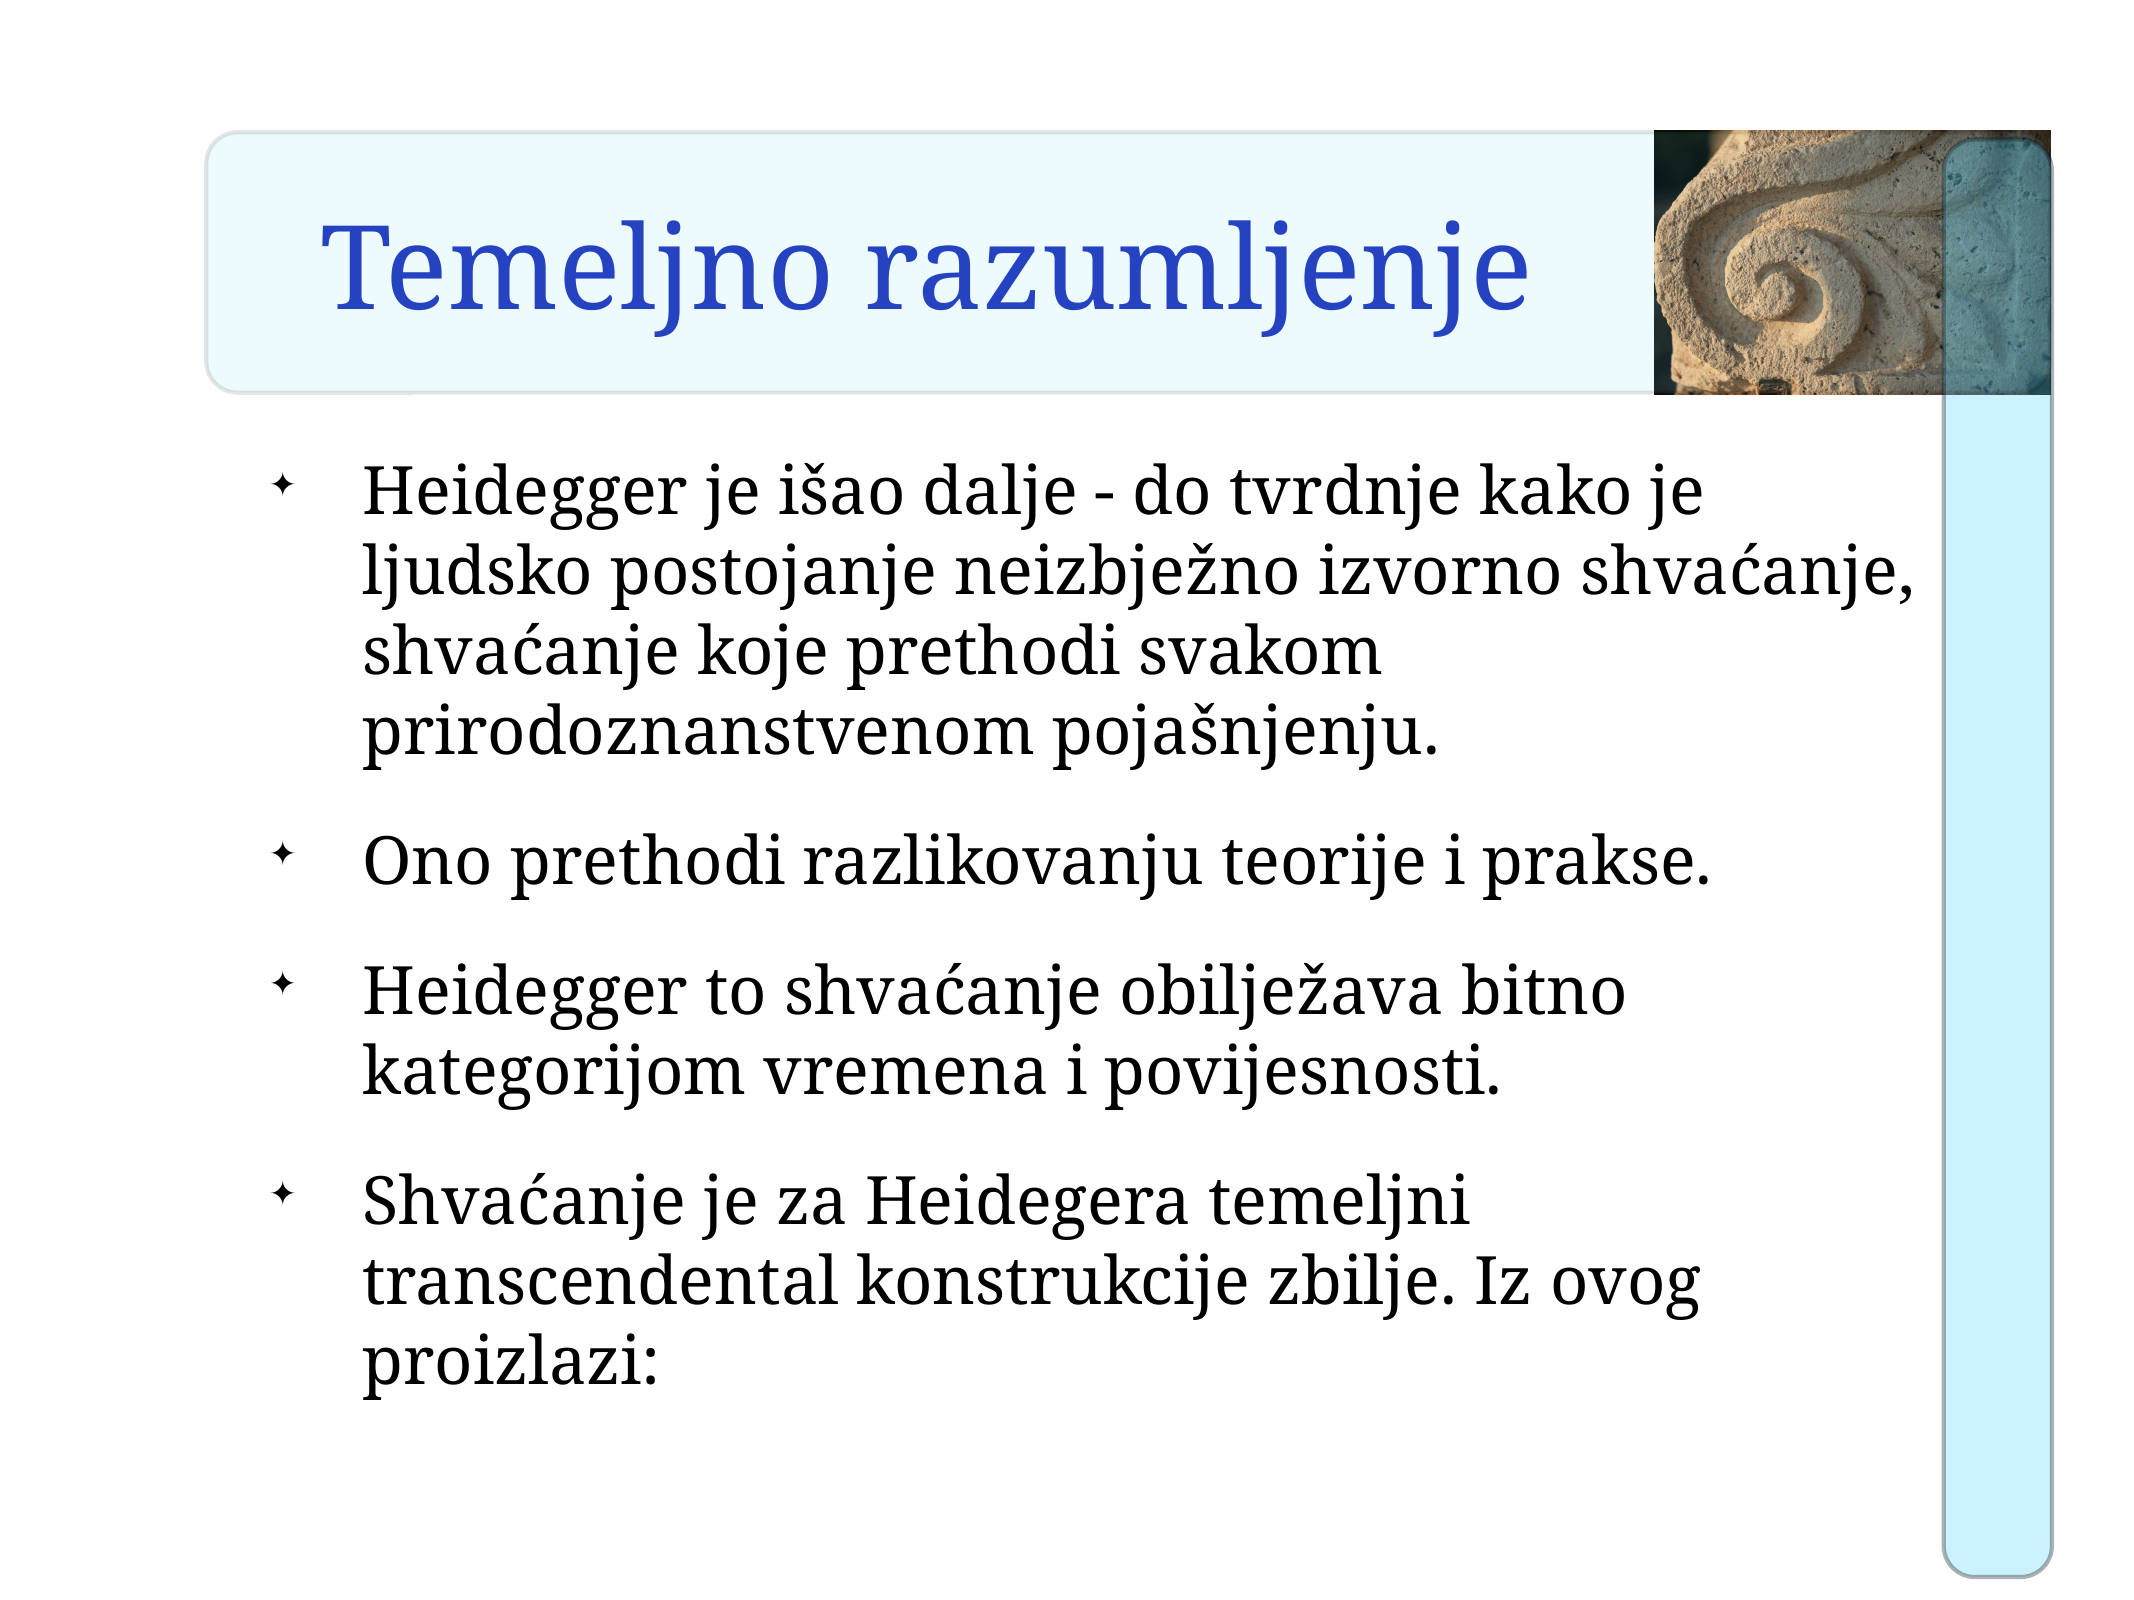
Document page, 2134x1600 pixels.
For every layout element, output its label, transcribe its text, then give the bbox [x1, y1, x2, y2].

title Temeljno razumljenje [201, 61, 1653, 463]
list Heidegger je išao dalje - do tvrdnje kako je ljudsko postojanje neizbježno izvorno shvaćanje, shvaćanje koje prethodi svakom prirodoznanstvenom pojašnjenju. Ono prethodi razlikovanju teorije i prakse. Heidegger to shvaćanje obilježava bitno kategorijom vremena i povijesnosti. Shvaćanje je za Heidegera temeljni transcendental konstrukcije zbilje. Iz ovog proizlazi: [207, 453, 1926, 1393]
picture [1654, 130, 2051, 395]
